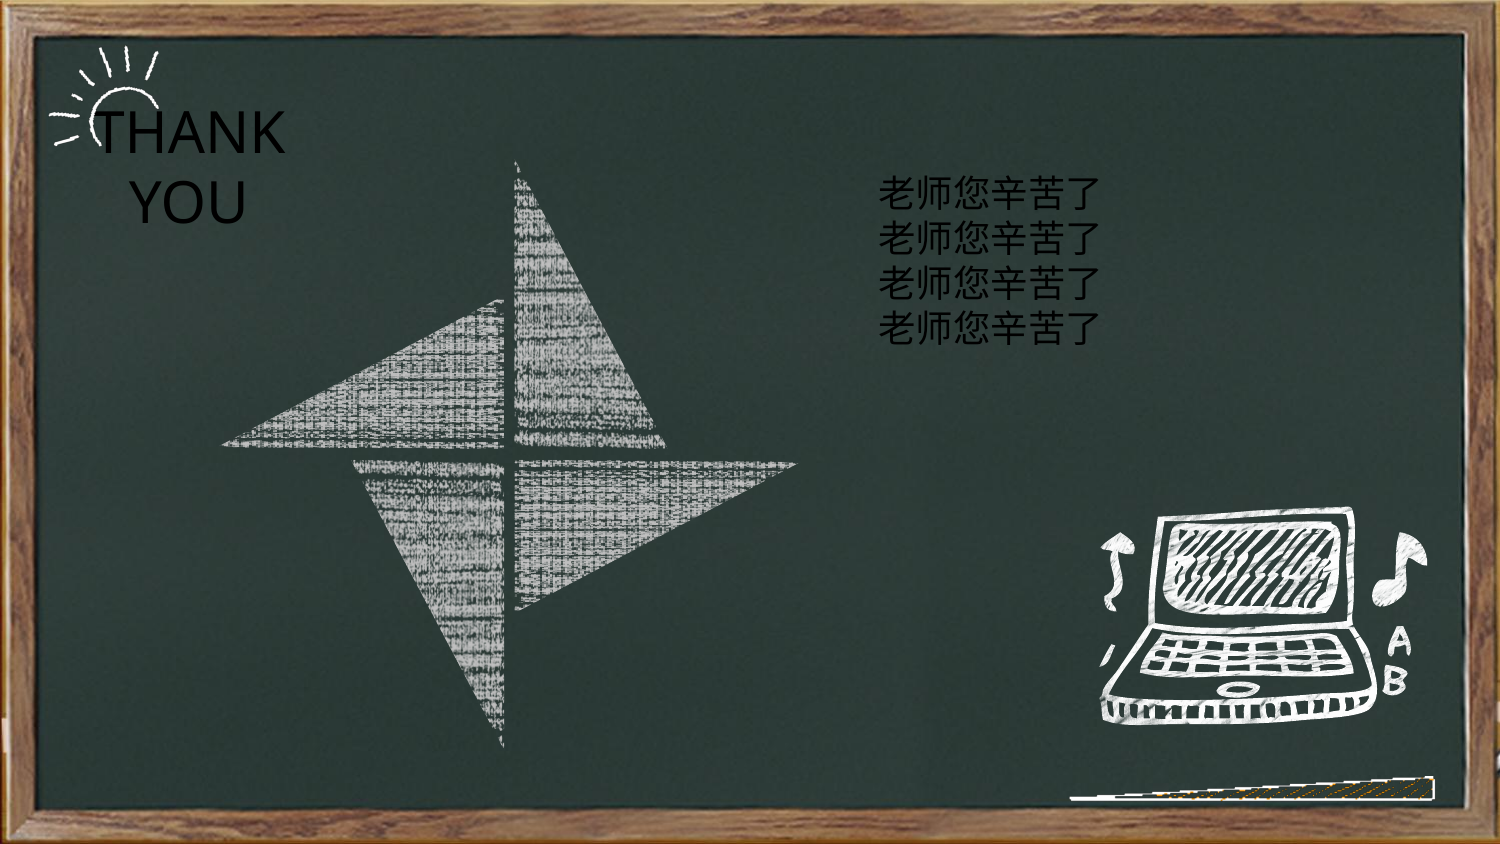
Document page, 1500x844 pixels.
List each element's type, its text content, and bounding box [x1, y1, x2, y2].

picture [0, 0, 1500, 844]
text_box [213, 158, 805, 751]
text_box 老师您辛苦了 老师您辛苦了 老师您辛苦了 老师您辛苦了 [863, 162, 1119, 403]
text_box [1098, 506, 1429, 729]
text_box THANK YOU [0, 88, 467, 243]
